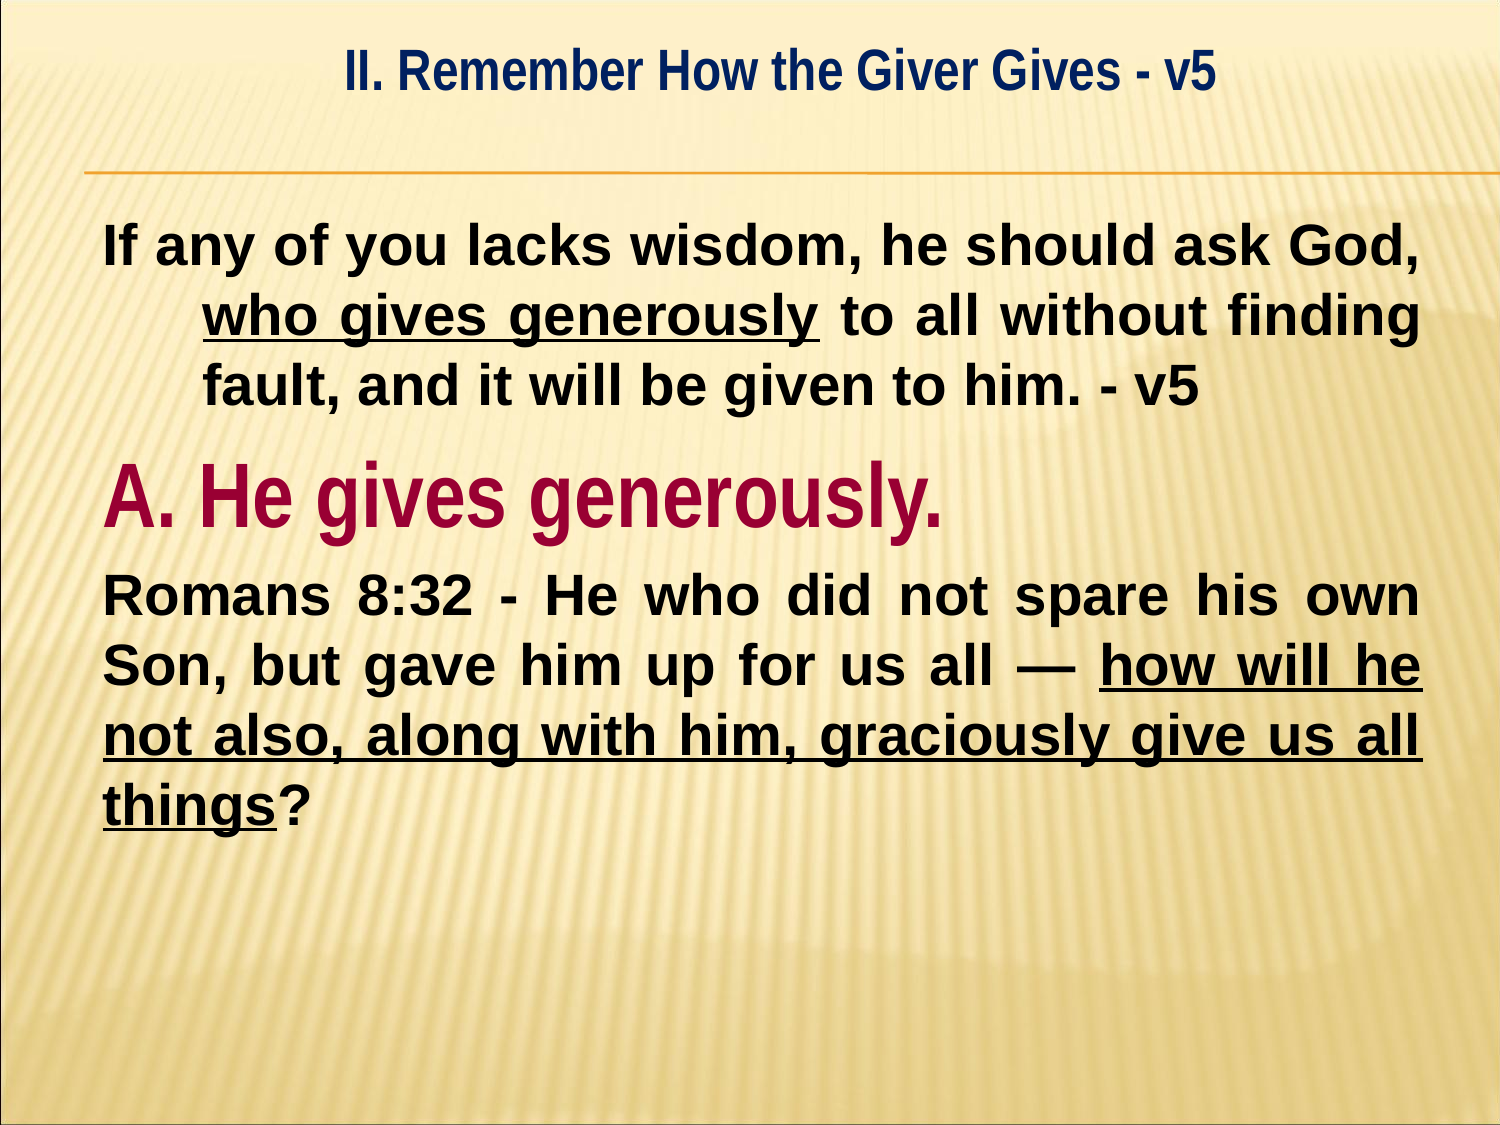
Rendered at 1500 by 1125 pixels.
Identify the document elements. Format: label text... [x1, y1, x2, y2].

picture [0, 0, 1500, 1125]
text_box II. Remember How the Giver Gives - v5 [125, 24, 1438, 110]
list If any of you lacks wisdom, he should ask God, who gives generously to all without finding fault, and it will be given to him. - v5 A. He gives generously. Romans 8:32 - He who did not spare his own Son, but gave him up for us all — how will he not also, along with him, graciously give us all things? [87, 200, 1438, 1050]
